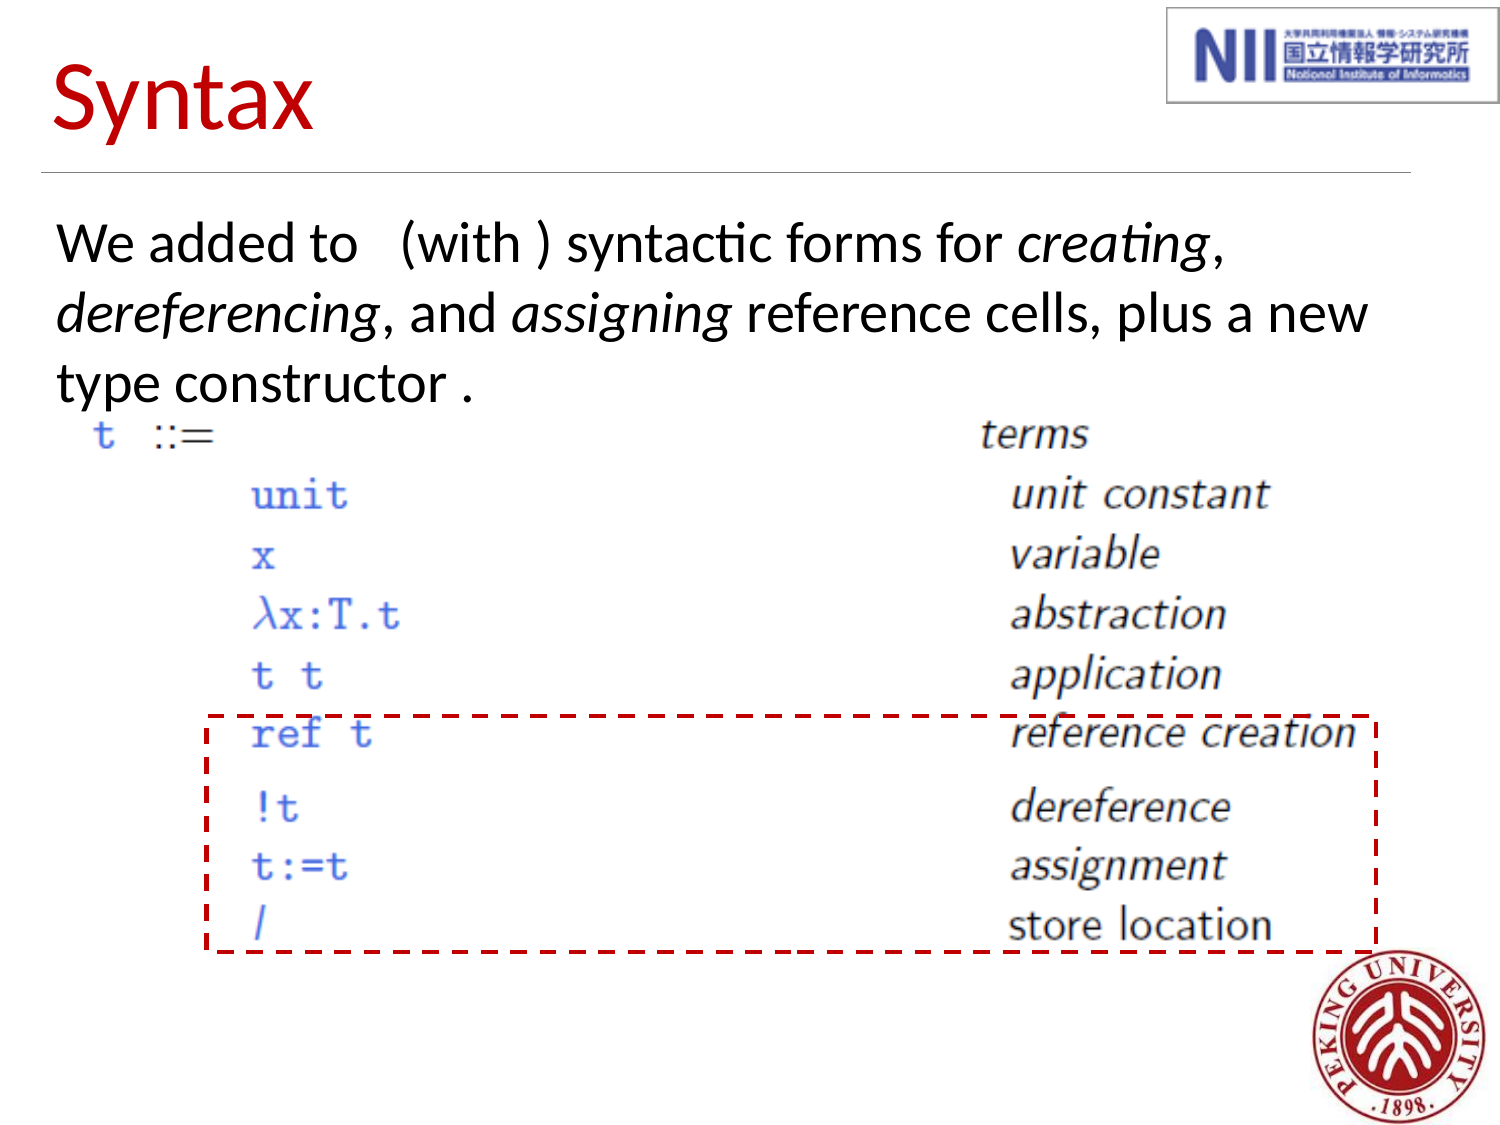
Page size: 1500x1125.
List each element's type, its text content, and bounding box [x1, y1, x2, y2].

picture [1166, 7, 1500, 104]
text_box [1370, 715, 1378, 954]
picture [80, 420, 1488, 1125]
title Syntax [36, 19, 1399, 161]
